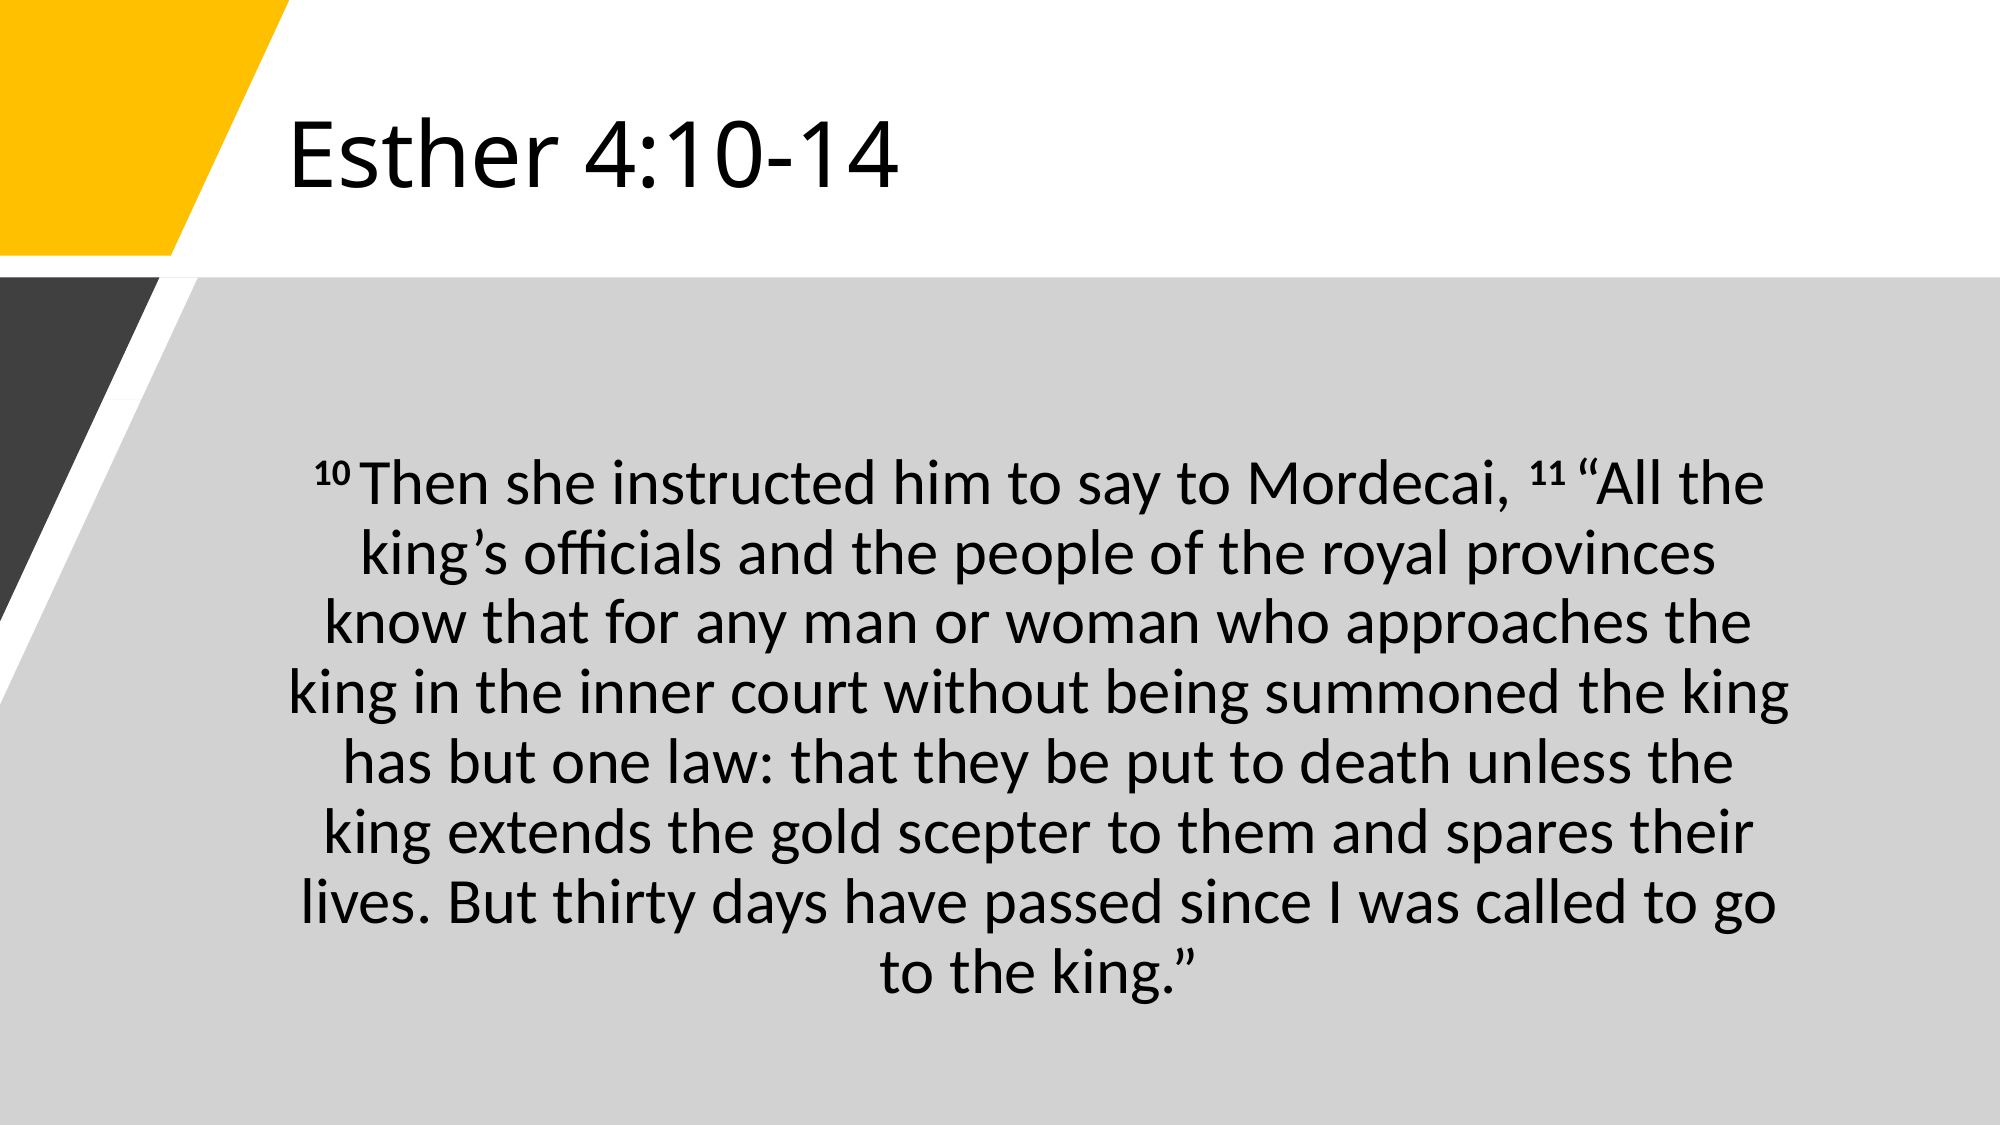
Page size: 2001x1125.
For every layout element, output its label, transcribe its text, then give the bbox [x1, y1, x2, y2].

list 10 Then she instructed him to say to Mordecai, 11 “All the king’s officials and the people of the royal provinces know that for any man or woman who approaches the king in the inner court without being summoned the king has but one law: that they be put to death unless the king extends the gold scepter to them and spares their lives. But thirty days have passed since I was called to go to the king.” [271, 356, 1808, 1020]
text_box [0, 0, 291, 257]
title Esther 4:10-14 [271, 60, 1808, 255]
text_box [0, 276, 2000, 1125]
text_box [0, 276, 162, 622]
